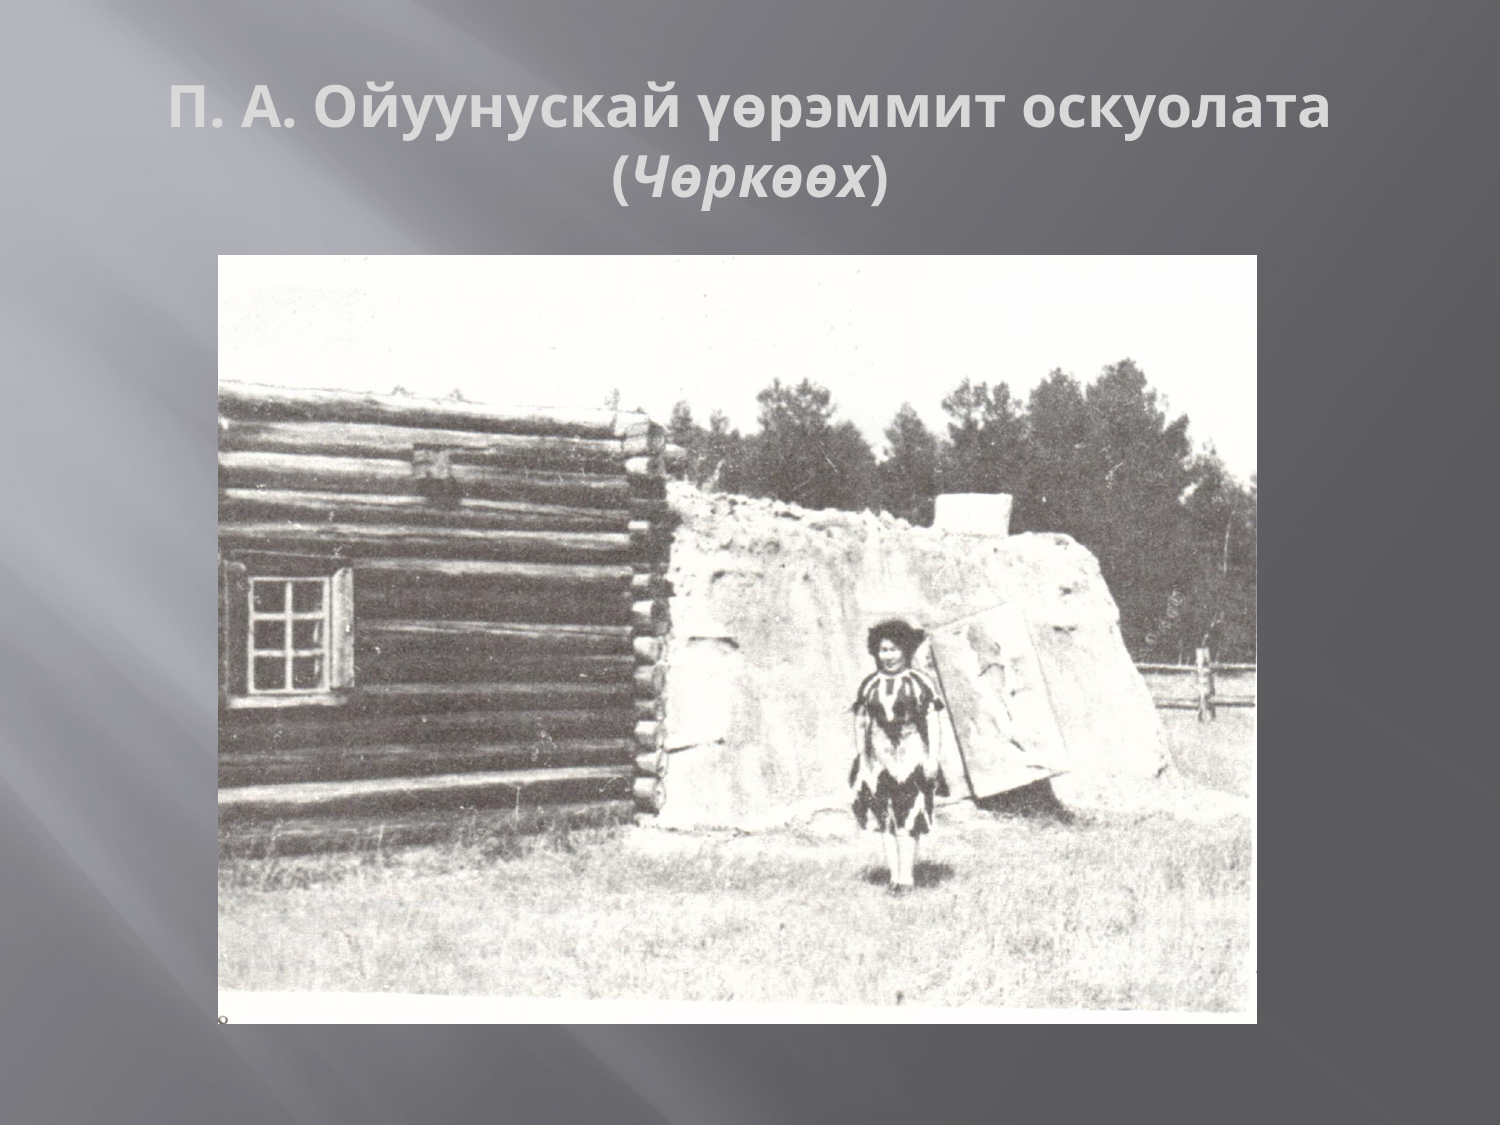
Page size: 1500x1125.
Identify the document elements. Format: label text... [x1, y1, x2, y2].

title П. А. Ойуунускай үөрэммит оскуолата (Чөркөөх) [75, 45, 1425, 233]
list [218, 255, 1257, 1024]
